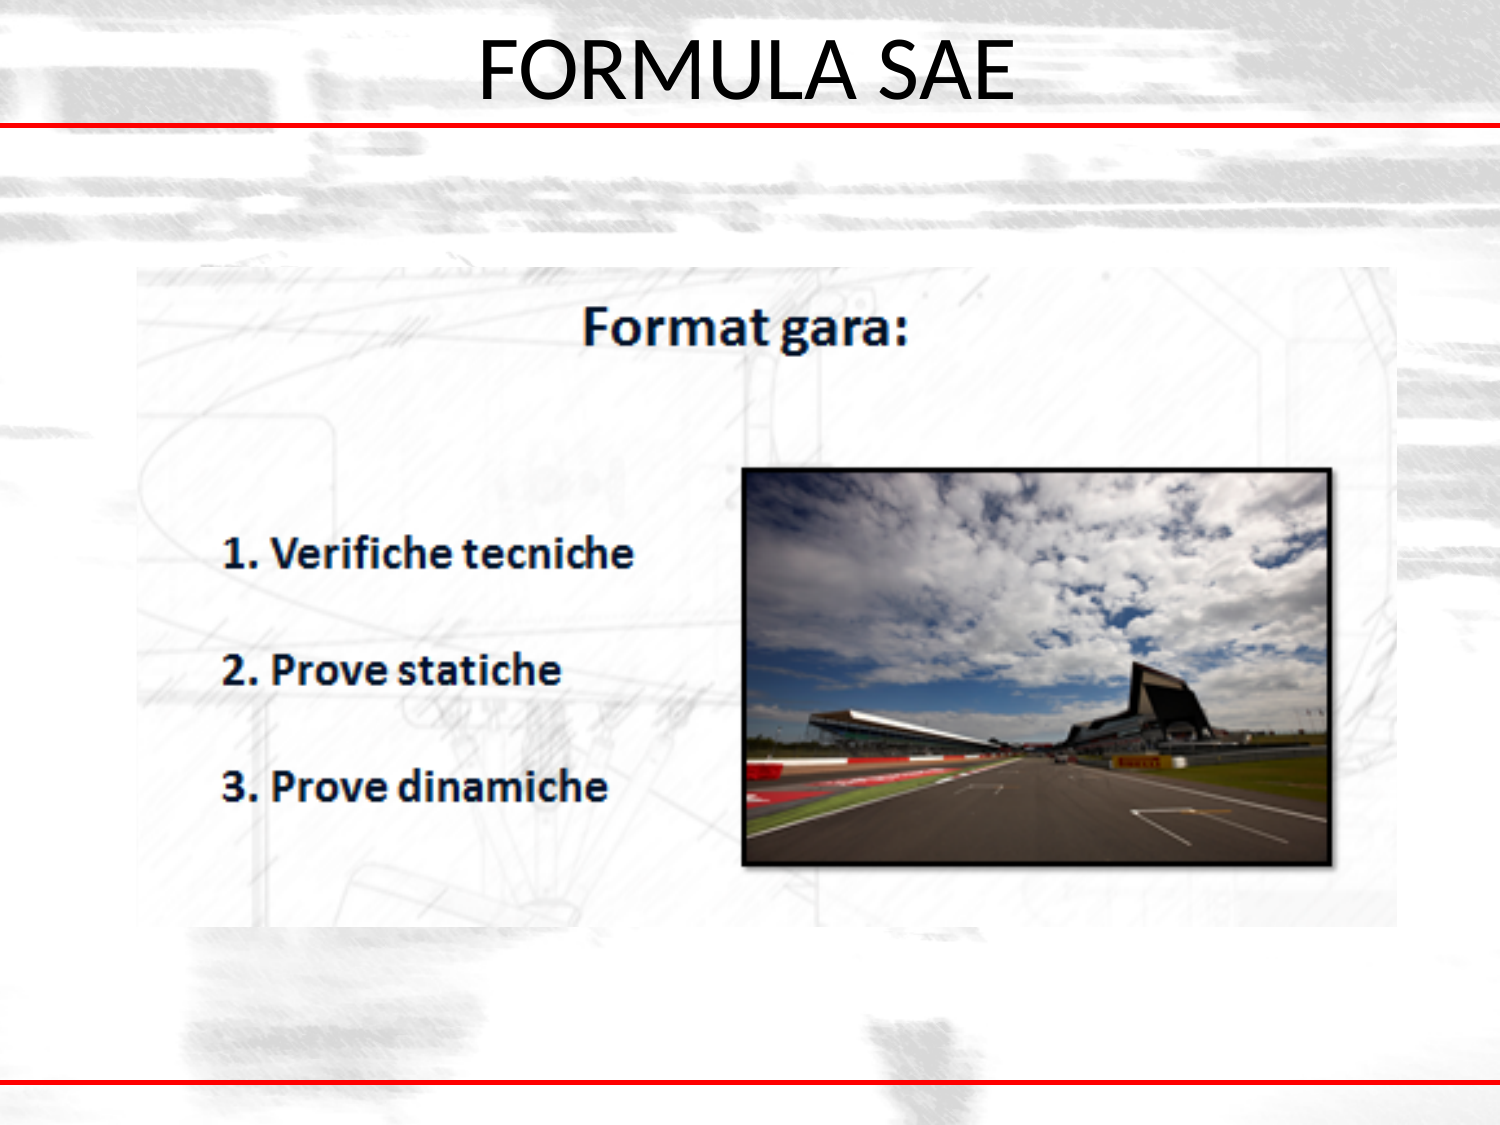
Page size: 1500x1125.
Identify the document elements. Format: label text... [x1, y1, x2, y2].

picture [136, 266, 1397, 927]
text_box FORMULA SAE [0, 0, 1498, 126]
